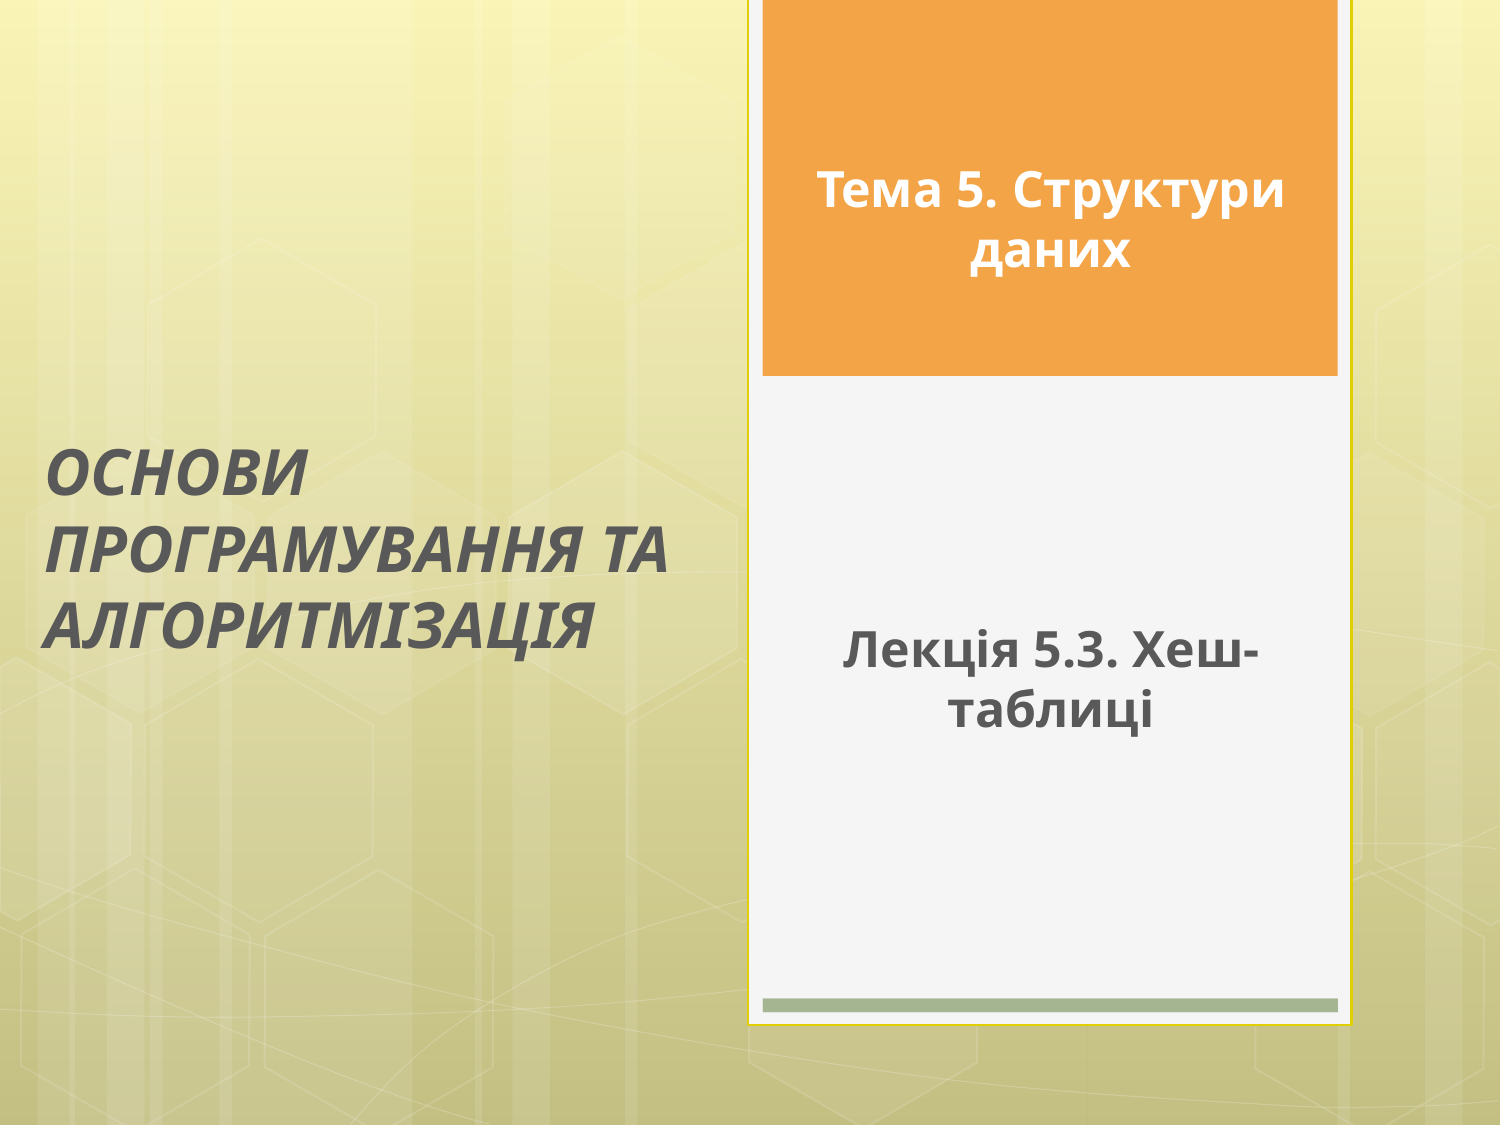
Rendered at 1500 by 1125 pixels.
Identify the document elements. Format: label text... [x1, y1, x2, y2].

text_box Тема 5. Структури даних [761, 150, 1341, 268]
title ОСНОВИ ПРОГРАМУВАННЯ ТА АЛГОРИТМІЗАЦІЯ [29, 420, 774, 669]
subtitle Лекція 5.3. Хеш-таблиці [761, 609, 1341, 817]
